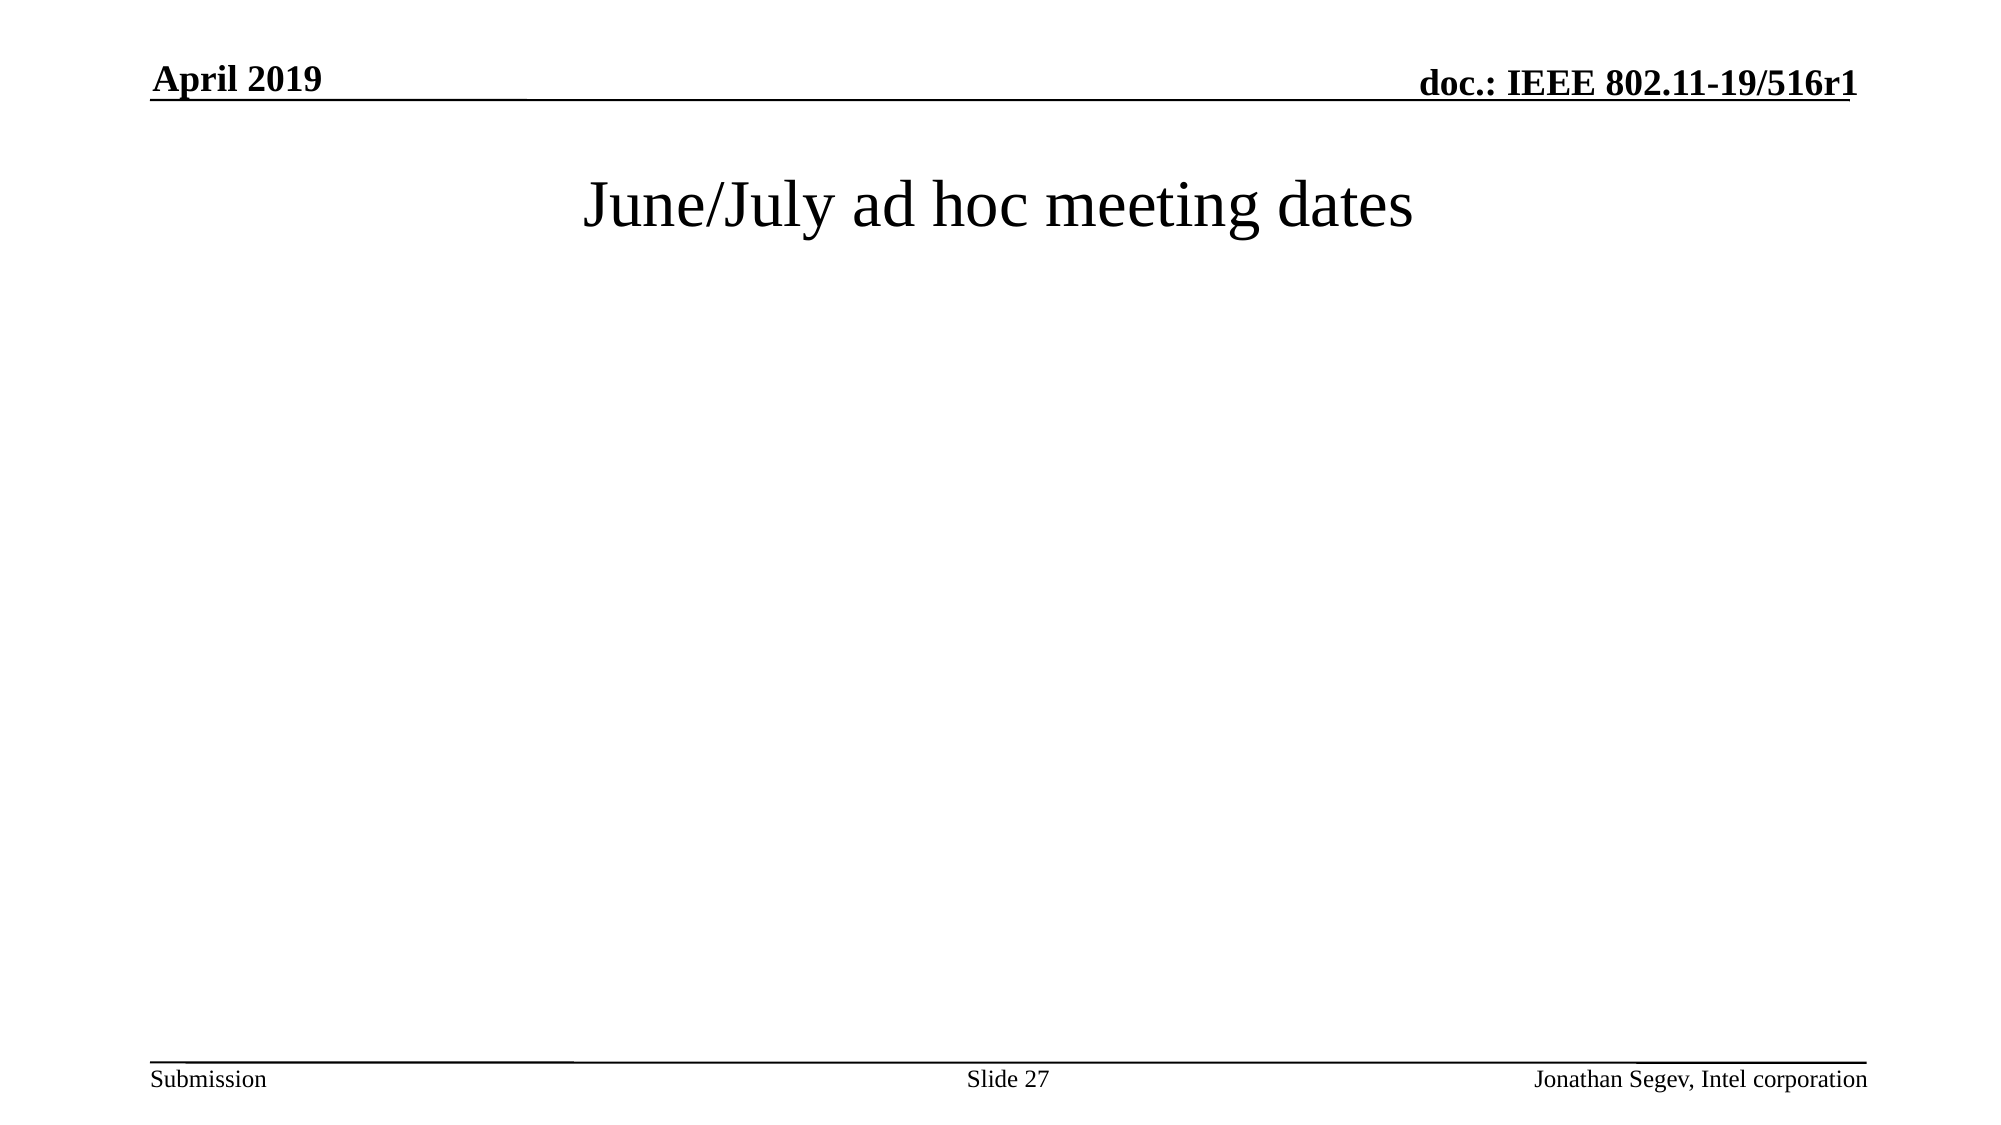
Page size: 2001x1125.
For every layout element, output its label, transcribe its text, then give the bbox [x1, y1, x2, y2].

slide_number Slide 27 [950, 1061, 1067, 1123]
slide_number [152, 54, 563, 100]
footer Jonathan Segev, Intel corporation [1171, 1061, 1869, 1093]
title June/July ad hoc meeting dates [149, 112, 1850, 288]
